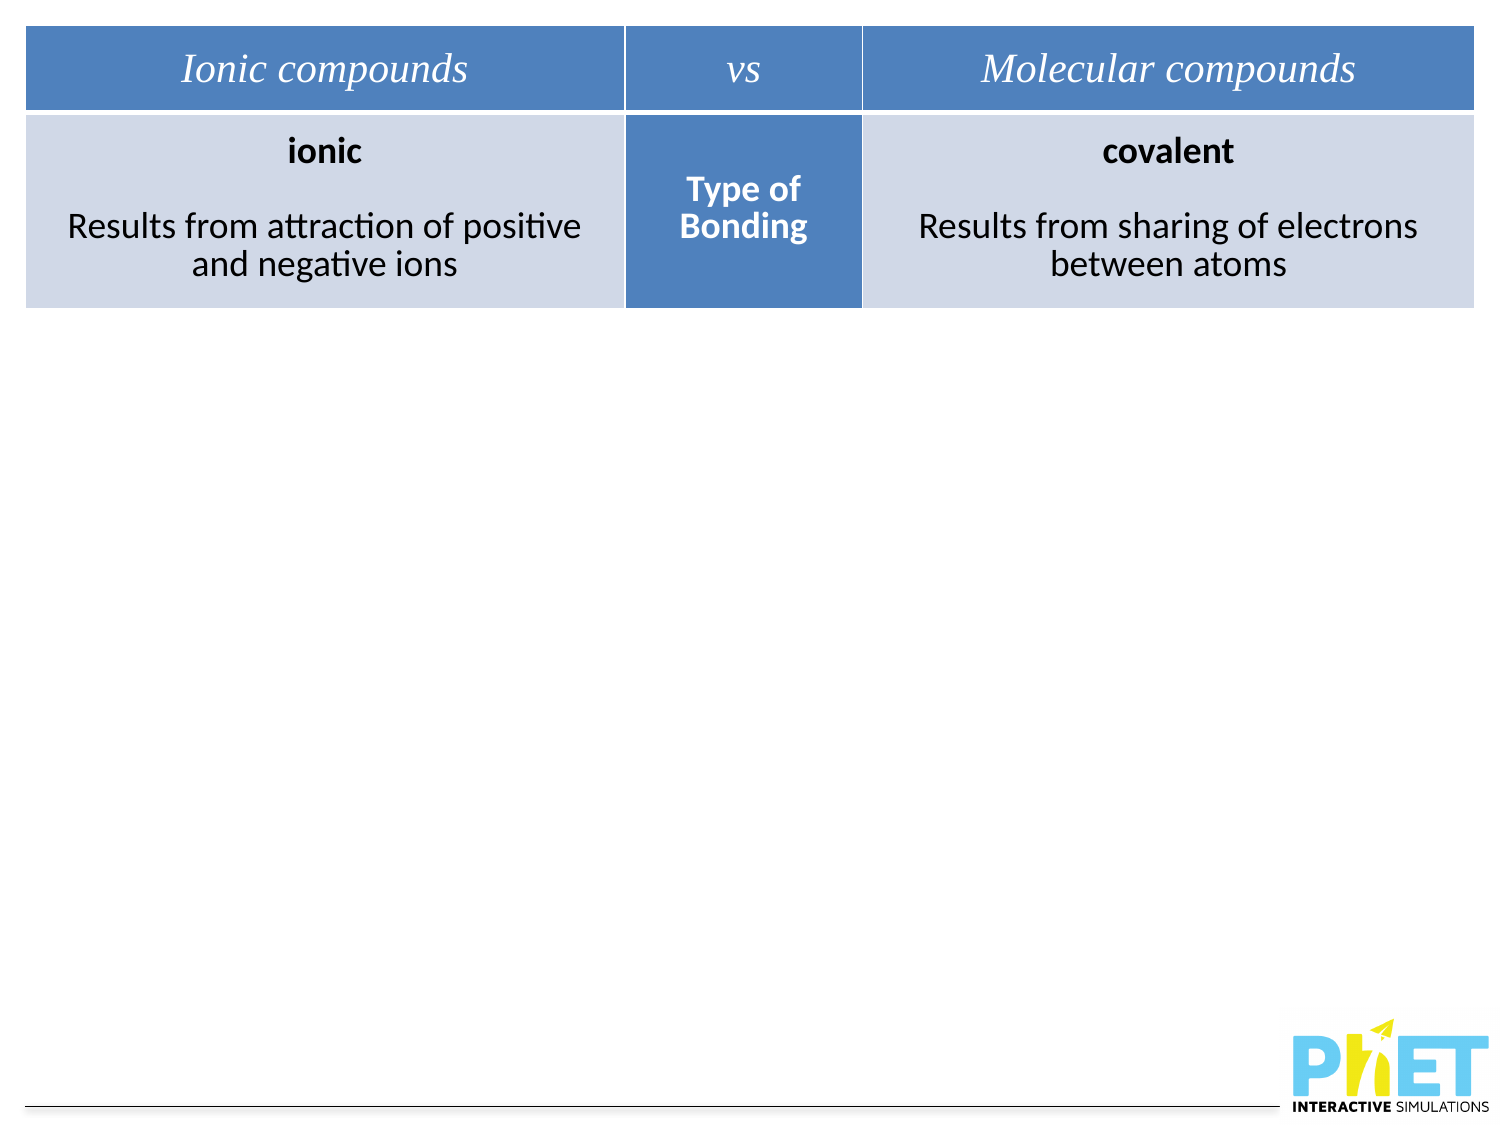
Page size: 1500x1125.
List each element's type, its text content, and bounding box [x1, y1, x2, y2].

picture [1279, 1007, 1500, 1125]
table_header Ionic compounds [26, 26, 624, 110]
table_header Molecular compounds [863, 26, 1474, 110]
table_cell ionic Results from attraction of positive and negative ions [26, 115, 624, 308]
table_cell covalent Results from sharing of electrons between atoms [863, 115, 1474, 308]
table_header vs [626, 26, 862, 110]
table_cell Type of Bonding [626, 115, 862, 308]
